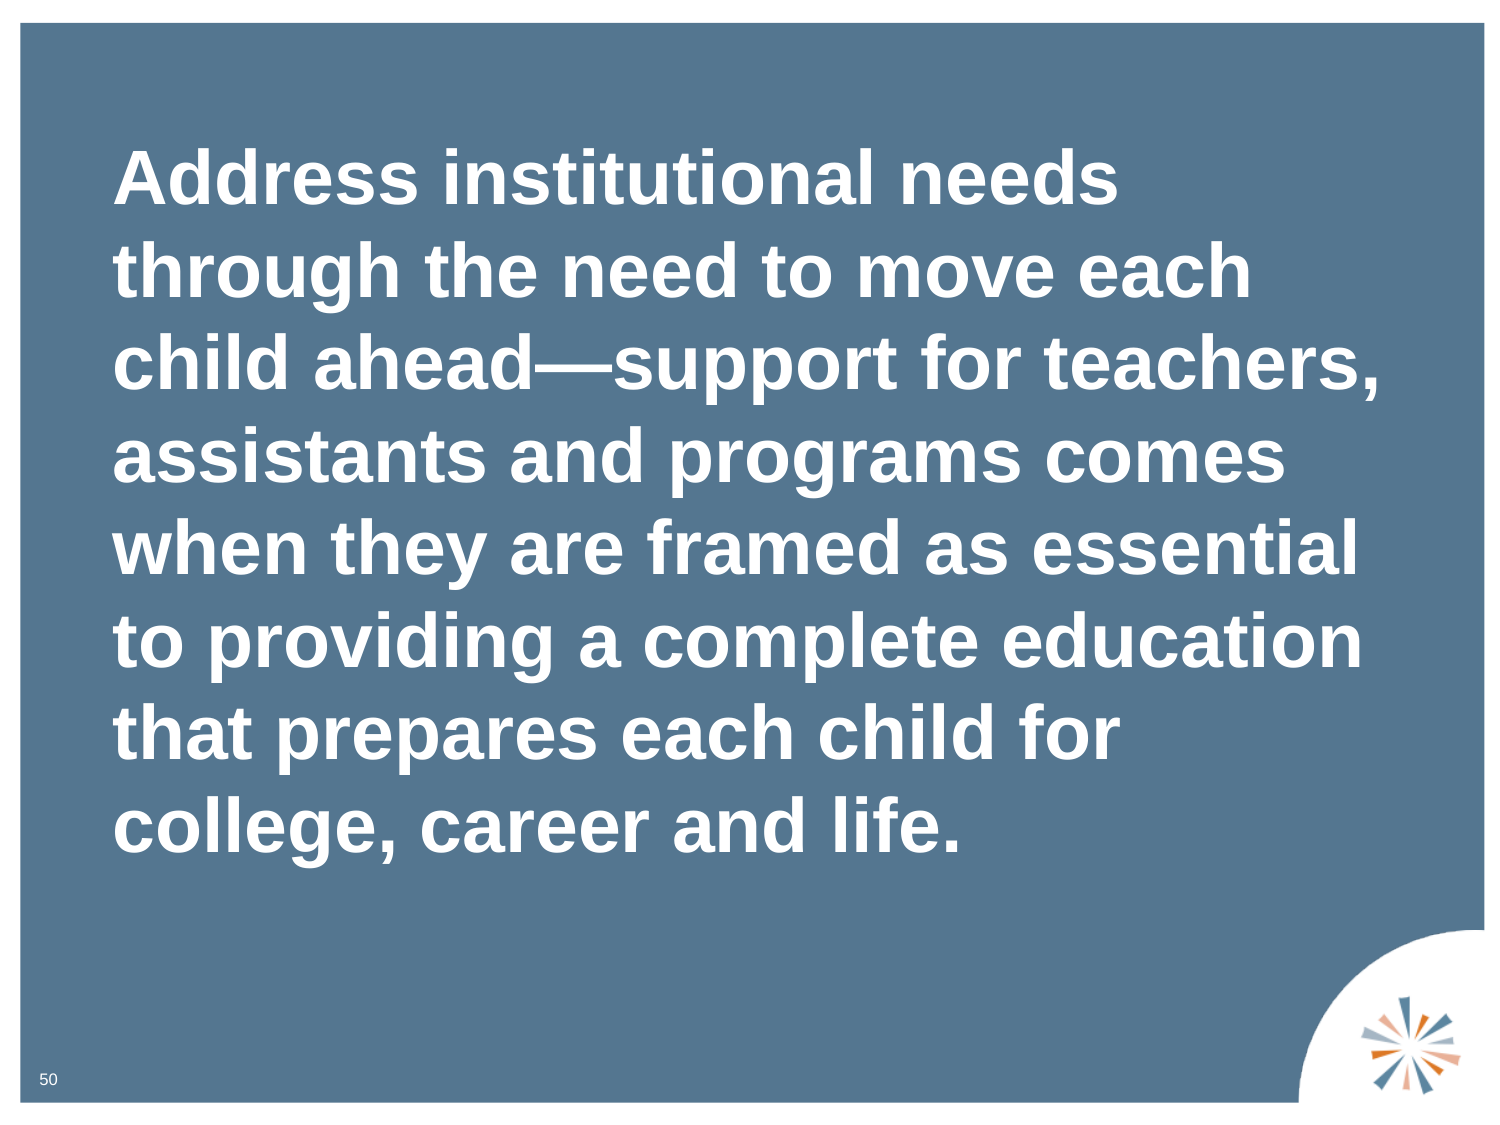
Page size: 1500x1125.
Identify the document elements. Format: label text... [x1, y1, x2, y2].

text_box Address institutional needs through the need to move each child ahead—support for teachers, assistants and programs comes when they are framed as essential to providing a complete education that prepares each child for college, career and life. [112, 127, 1414, 868]
